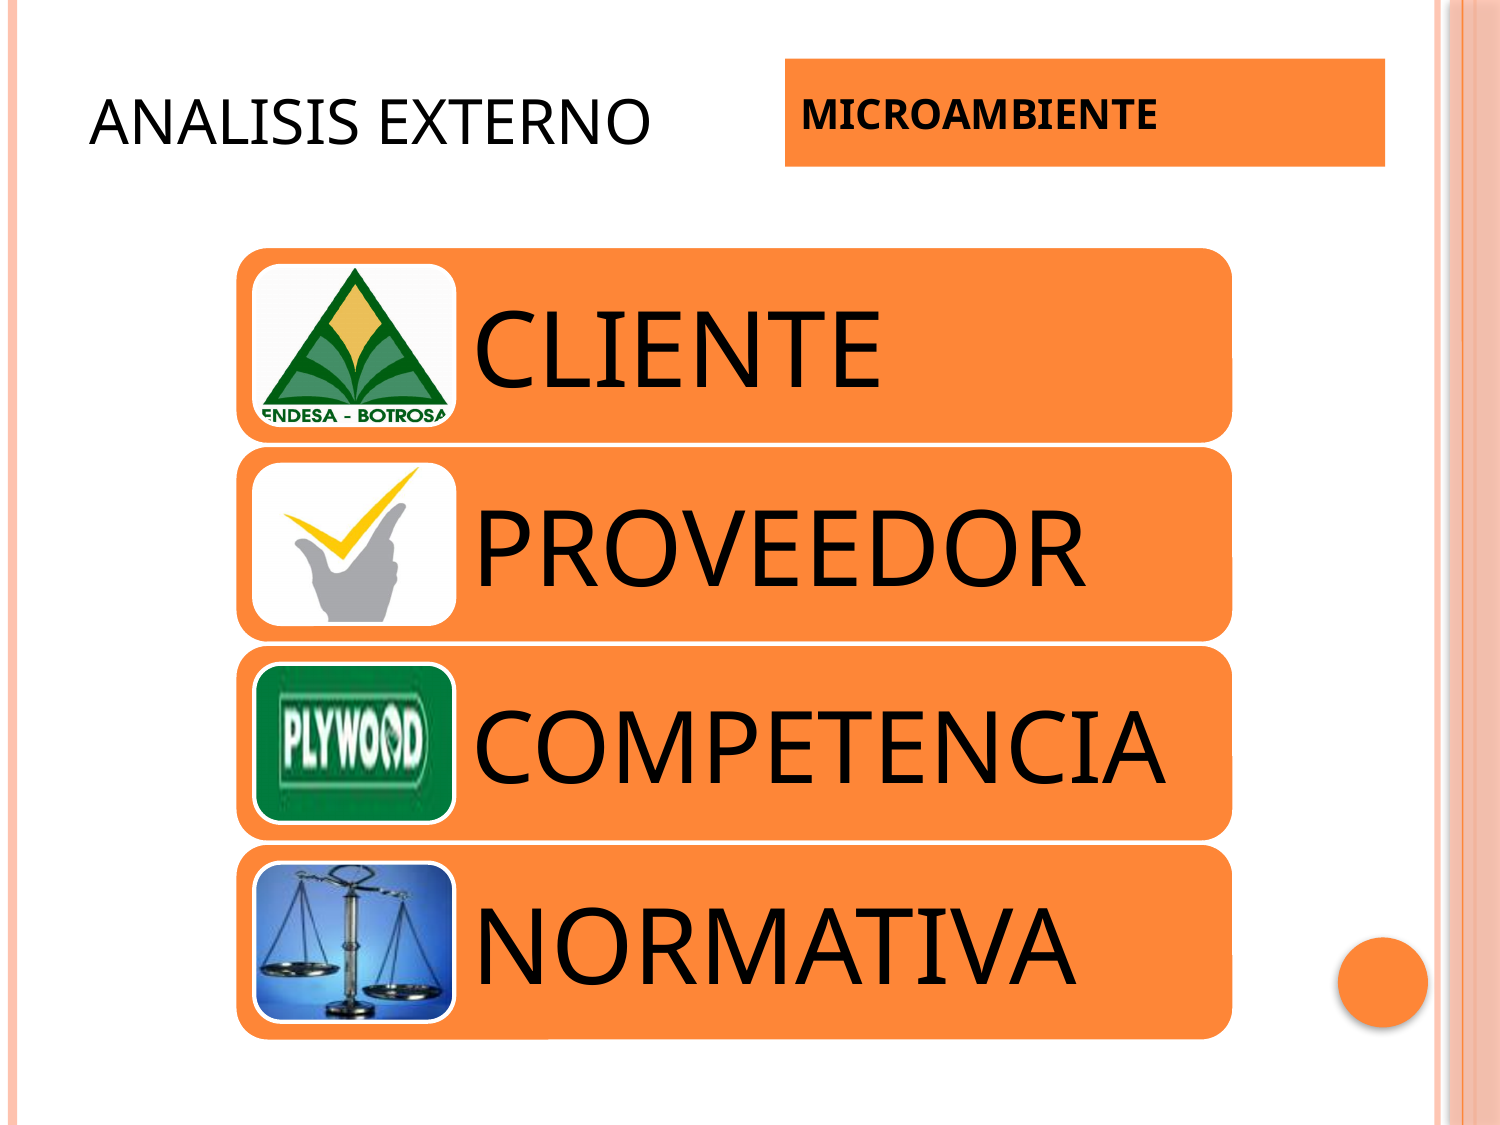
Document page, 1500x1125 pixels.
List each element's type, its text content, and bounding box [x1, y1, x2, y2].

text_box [233, 245, 1235, 1043]
list MICROAMBIENTE [785, 58, 1386, 167]
title ANALISIS EXTERNO [75, 44, 1313, 164]
